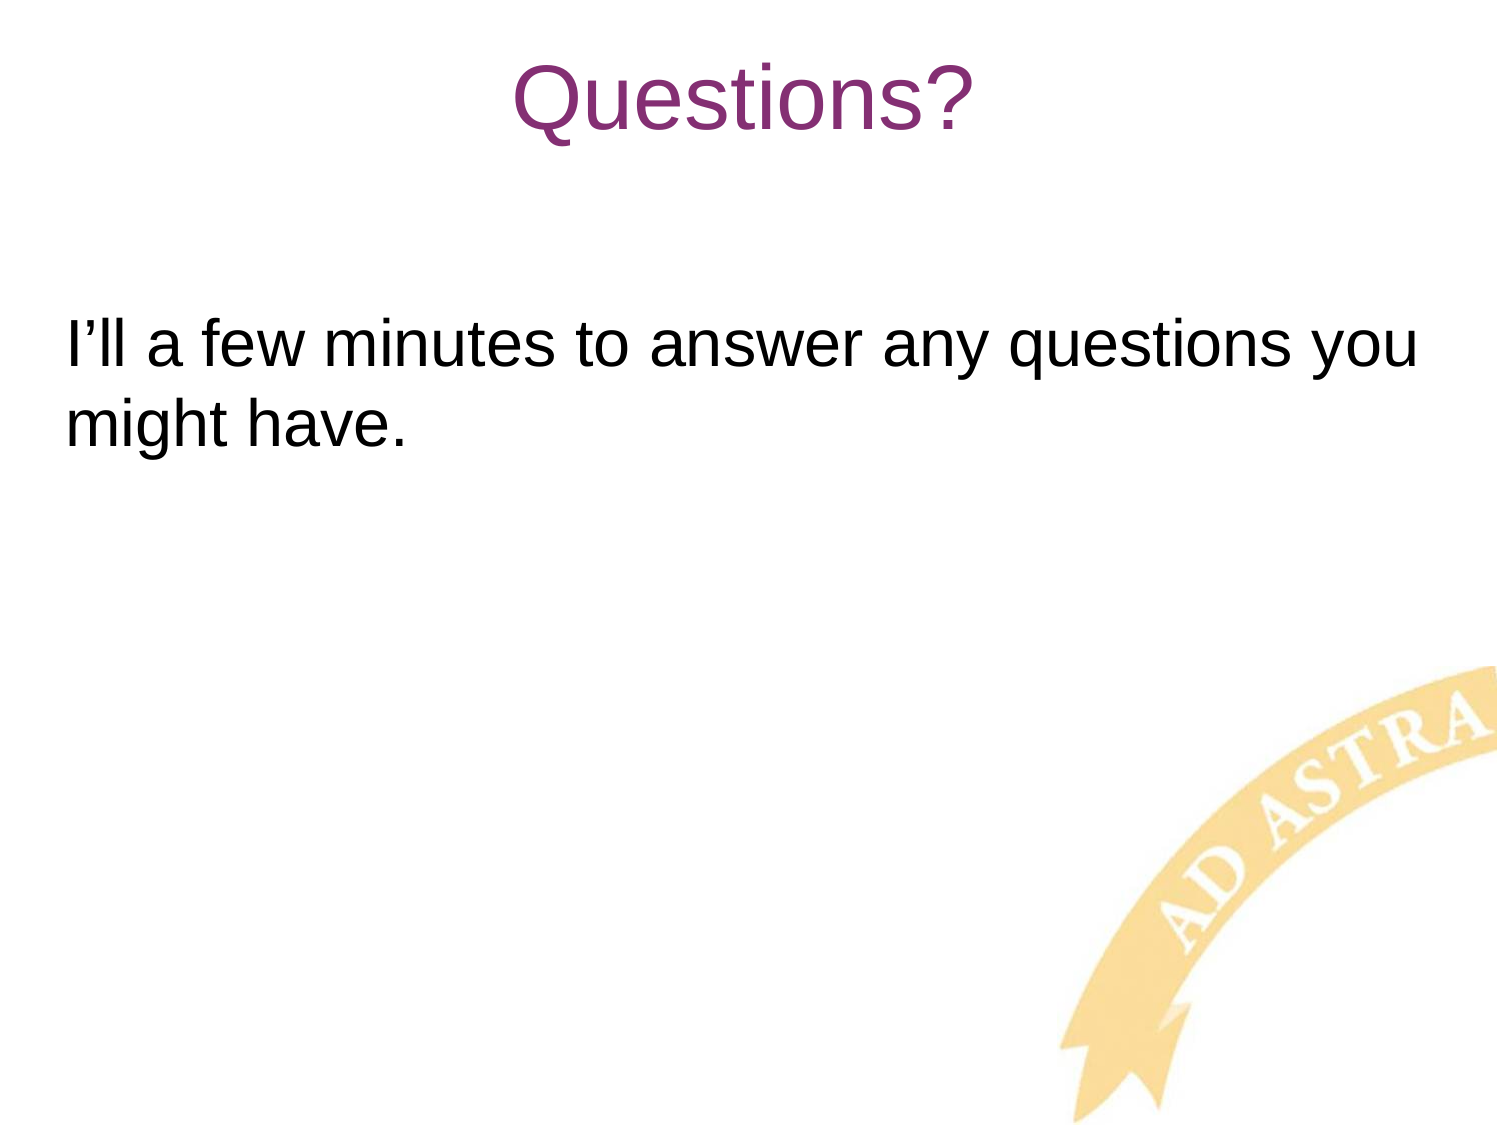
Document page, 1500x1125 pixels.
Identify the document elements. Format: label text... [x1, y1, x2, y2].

list I’ll a few minutes to answer any questions you might have. [49, 199, 1500, 988]
title Questions? [62, 0, 1426, 163]
picture [1057, 988, 1497, 1125]
